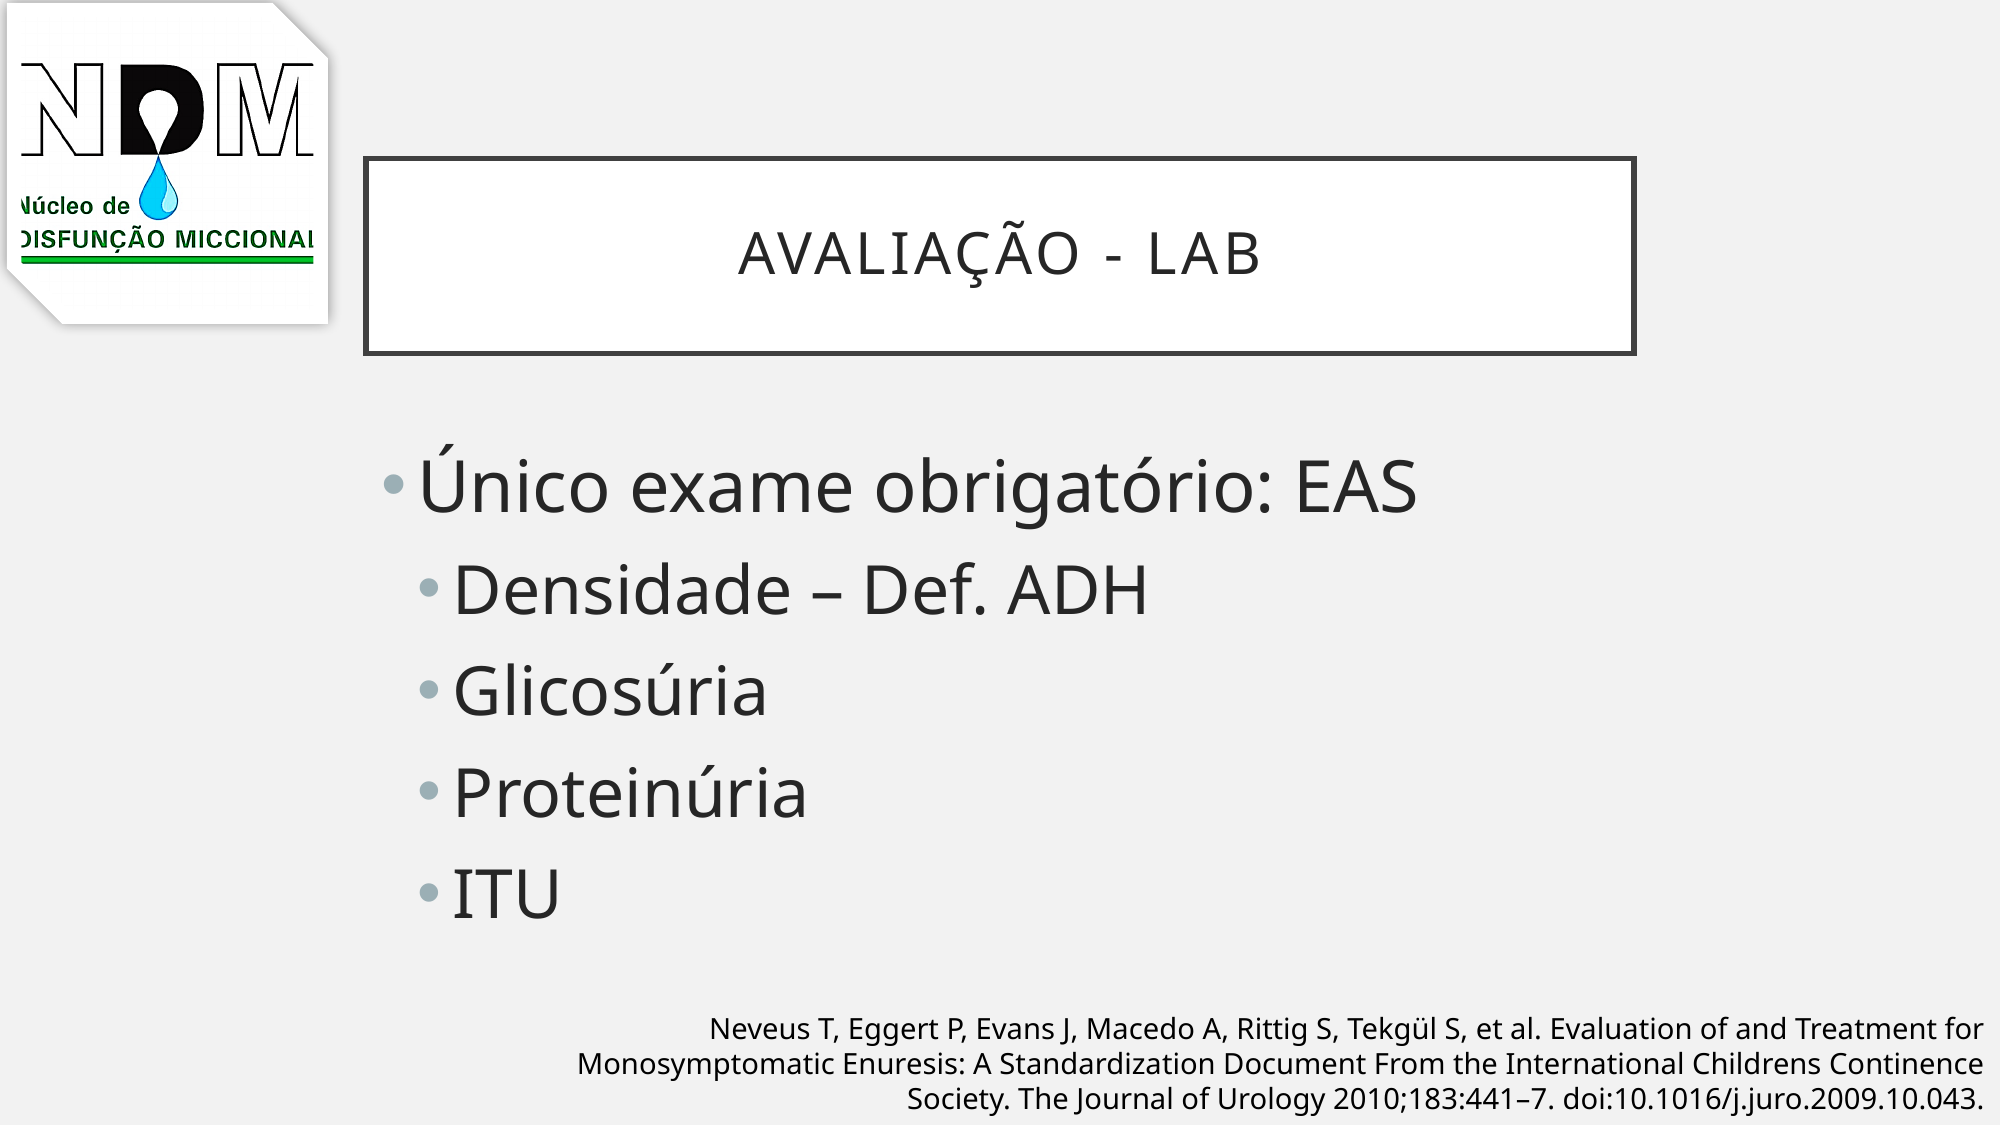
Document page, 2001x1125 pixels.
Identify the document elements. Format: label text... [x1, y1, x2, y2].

title Avaliação - LAb [363, 156, 1637, 356]
text_box Neveus T, Eggert P, Evans J, Macedo A, Rittig S, Tekgül S, et al. Evaluation of and Treatment for Monosymptomatic Enuresis: A Standardization Document From the International Childrens Continence Society. The Journal of Urology 2010;183:441–7. doi:10.1016/j.juro.2009.10.043. [506, 1003, 2000, 1123]
picture [14, 10, 321, 317]
list Único exame obrigatório: EAS Densidade – Def. ADH Glicosúria Proteinúria ITU [366, 432, 1634, 942]
